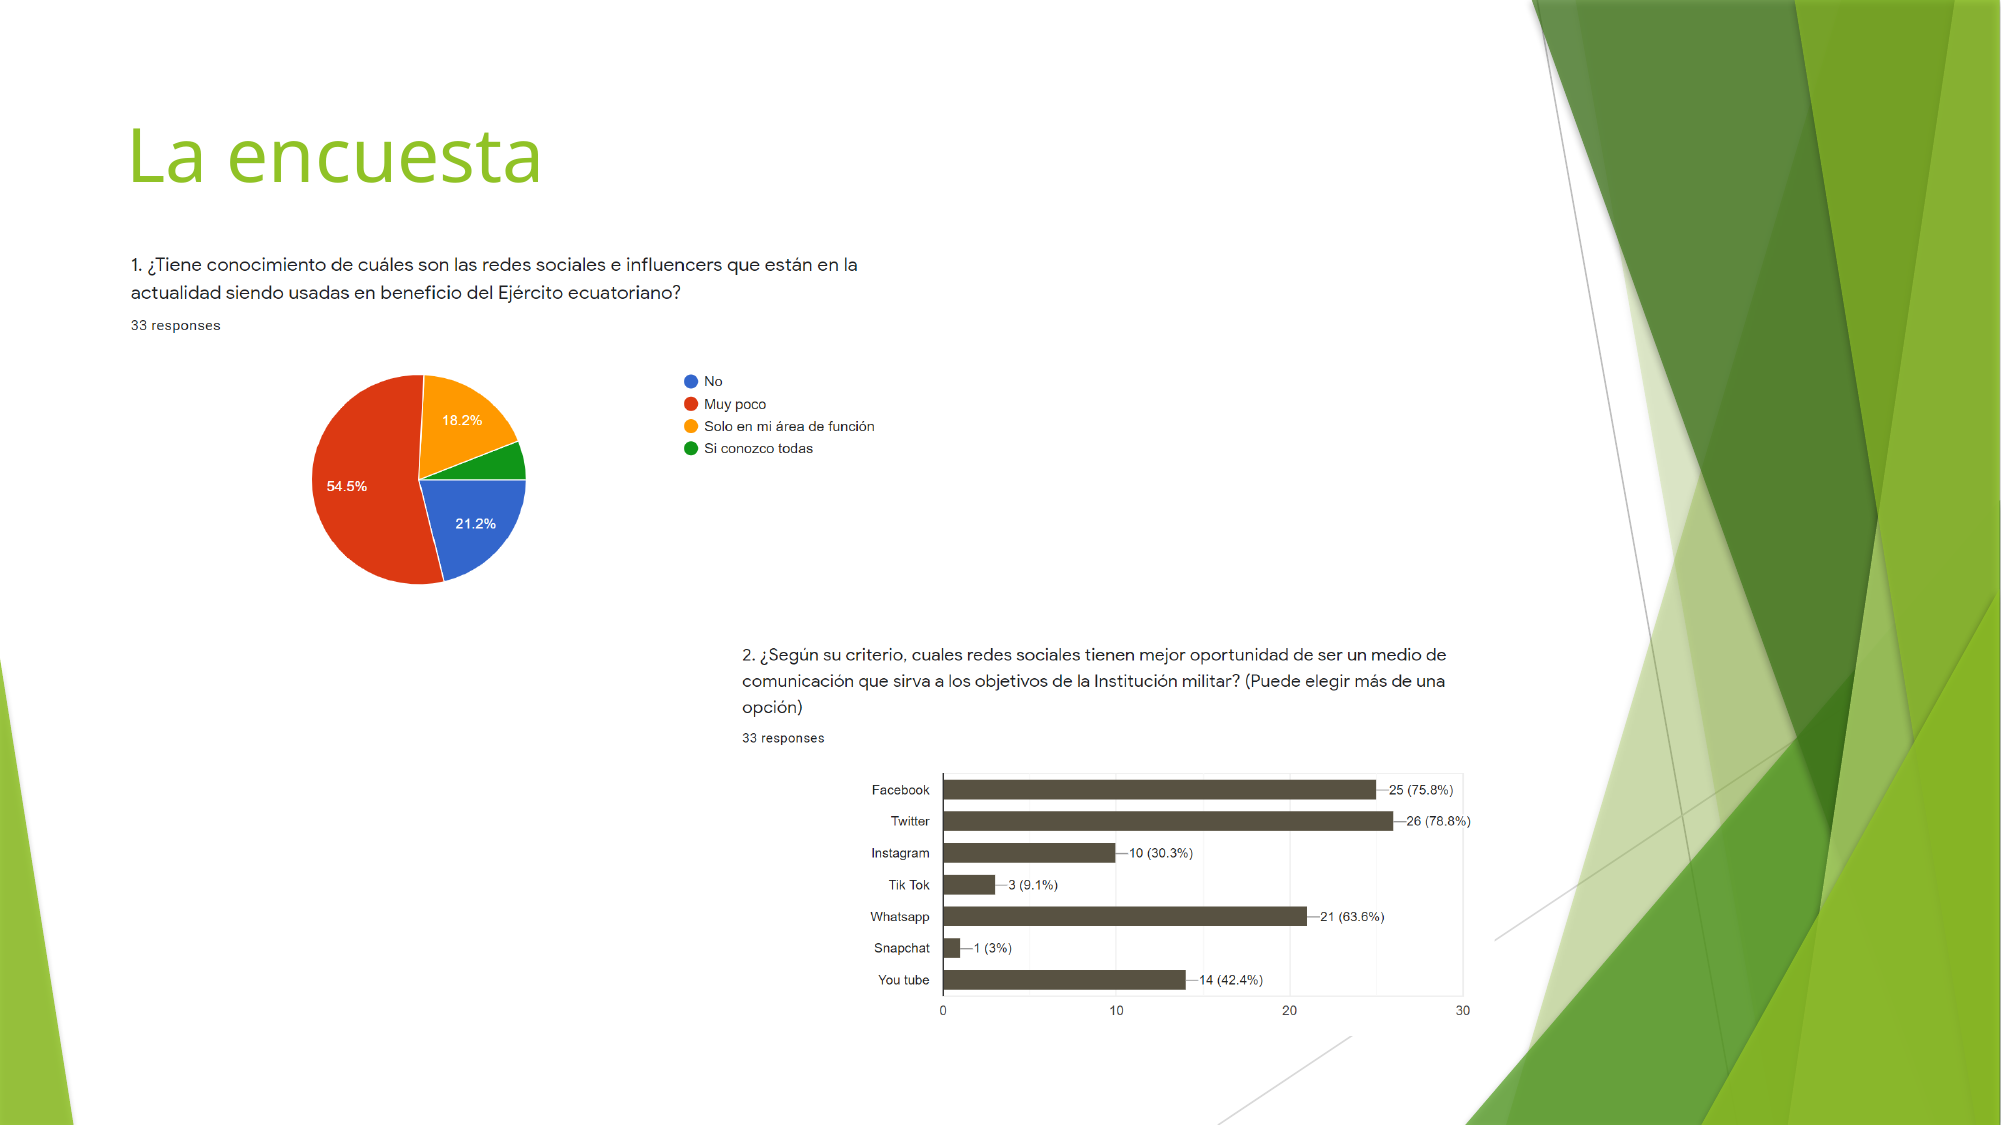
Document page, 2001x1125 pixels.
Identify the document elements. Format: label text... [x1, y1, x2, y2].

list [110, 233, 930, 612]
title La encuesta [111, 99, 1522, 317]
picture [719, 632, 1496, 1037]
